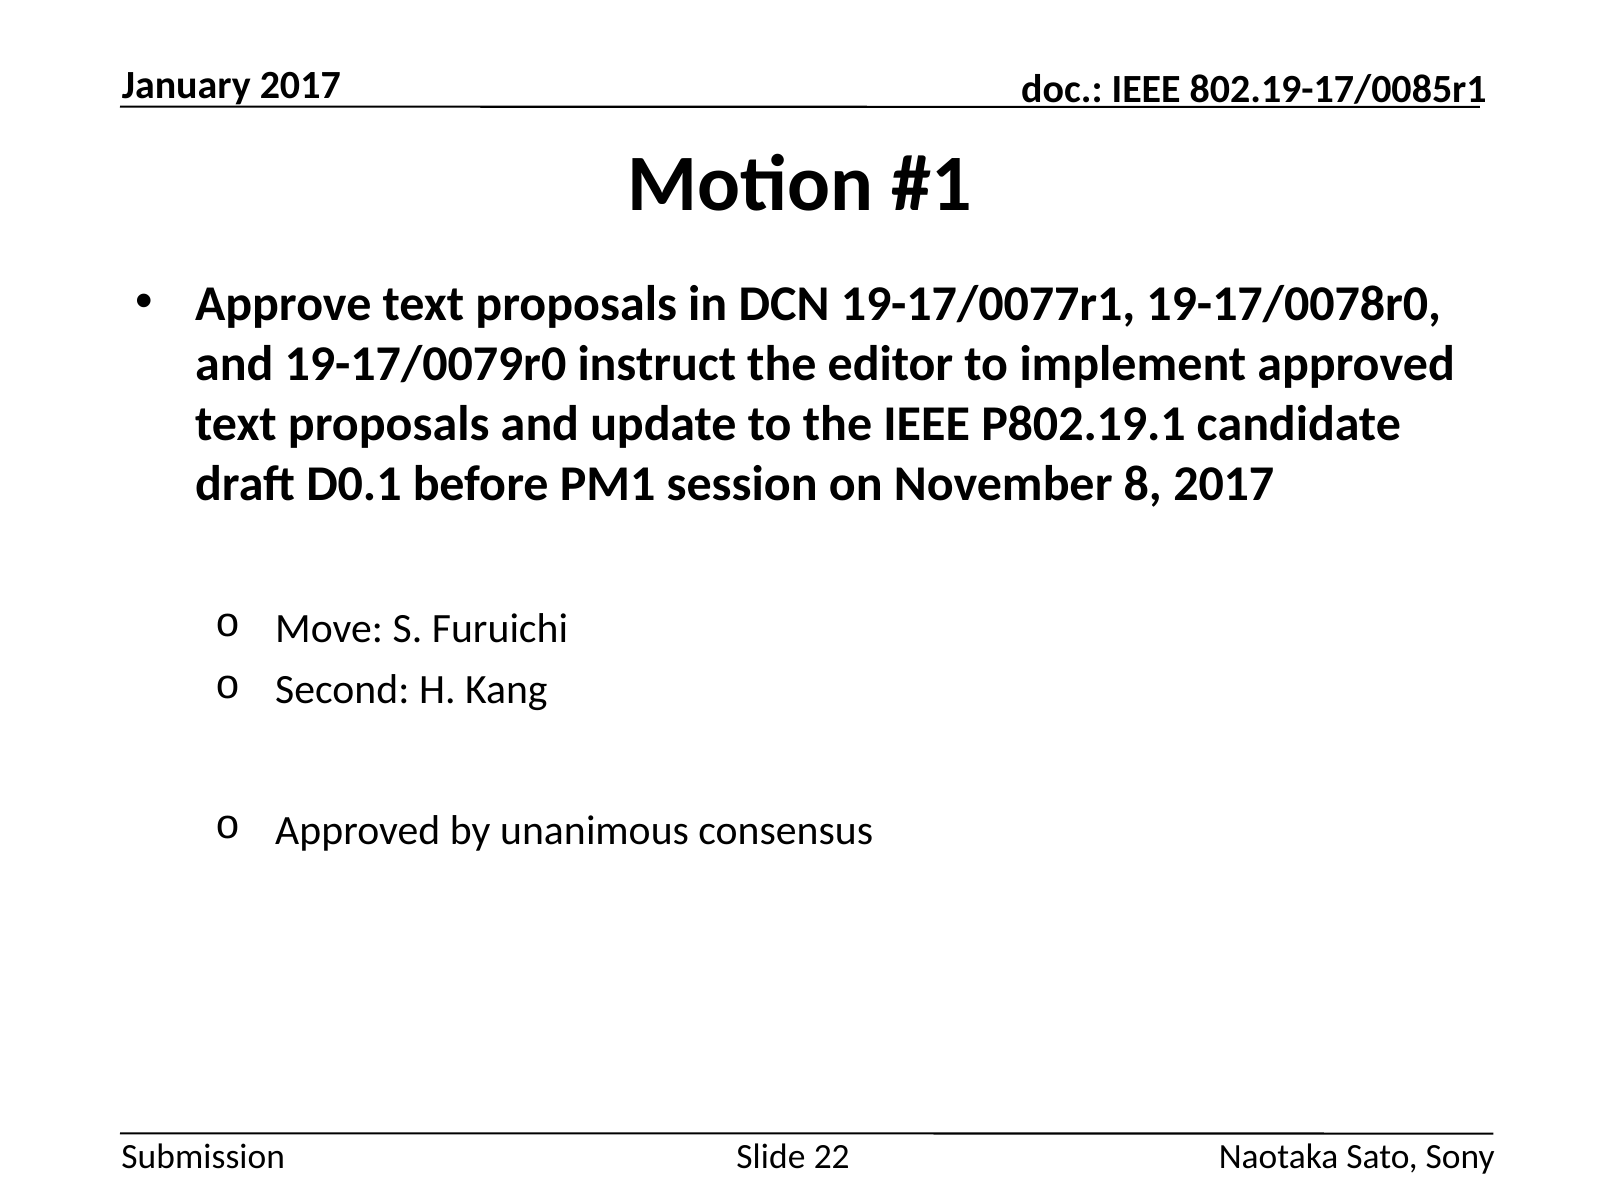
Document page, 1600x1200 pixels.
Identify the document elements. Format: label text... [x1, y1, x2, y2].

footer Naotaka Sato, Sony [937, 1132, 1495, 1174]
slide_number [121, 58, 451, 107]
slide_number Slide 22 [733, 1132, 854, 1197]
title Motion #1 [119, 119, 1480, 238]
list Approve text proposals in DCN 19-17/0077r1, 19-17/0078r0, and 19-17/0079r0 instruct the editor to implement approved text proposals and update to the IEEE P802.19.1 candidate draft D0.1 before PM1 session on November 8, 2017 Move: S. Furuichi Second: H. Kang Approved by unanimous consensus [119, 262, 1480, 1126]
